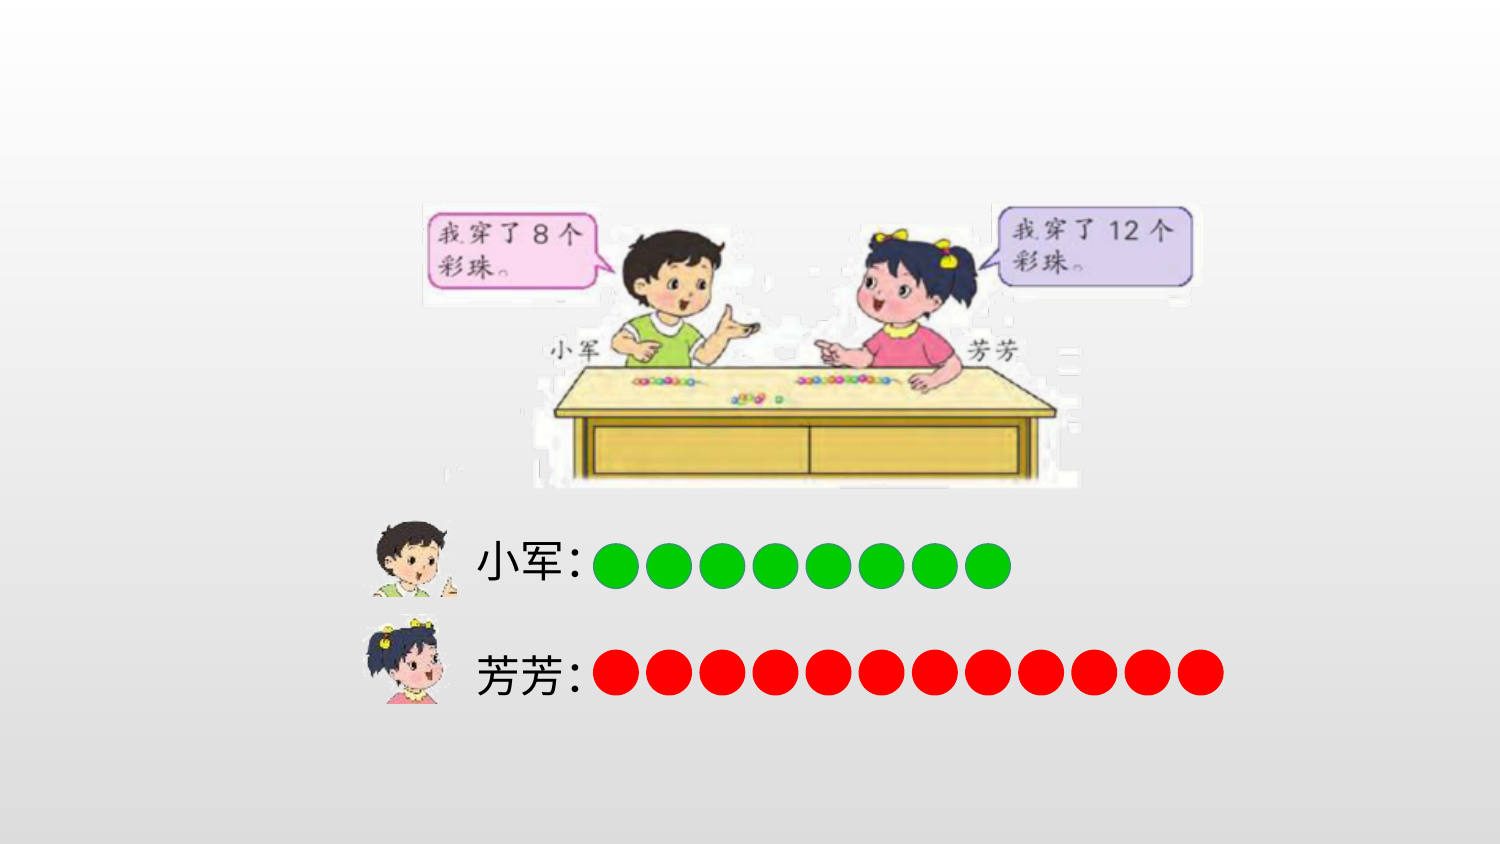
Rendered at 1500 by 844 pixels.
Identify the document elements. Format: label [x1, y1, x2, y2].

picture [421, 188, 1203, 490]
text_box [363, 508, 1223, 710]
